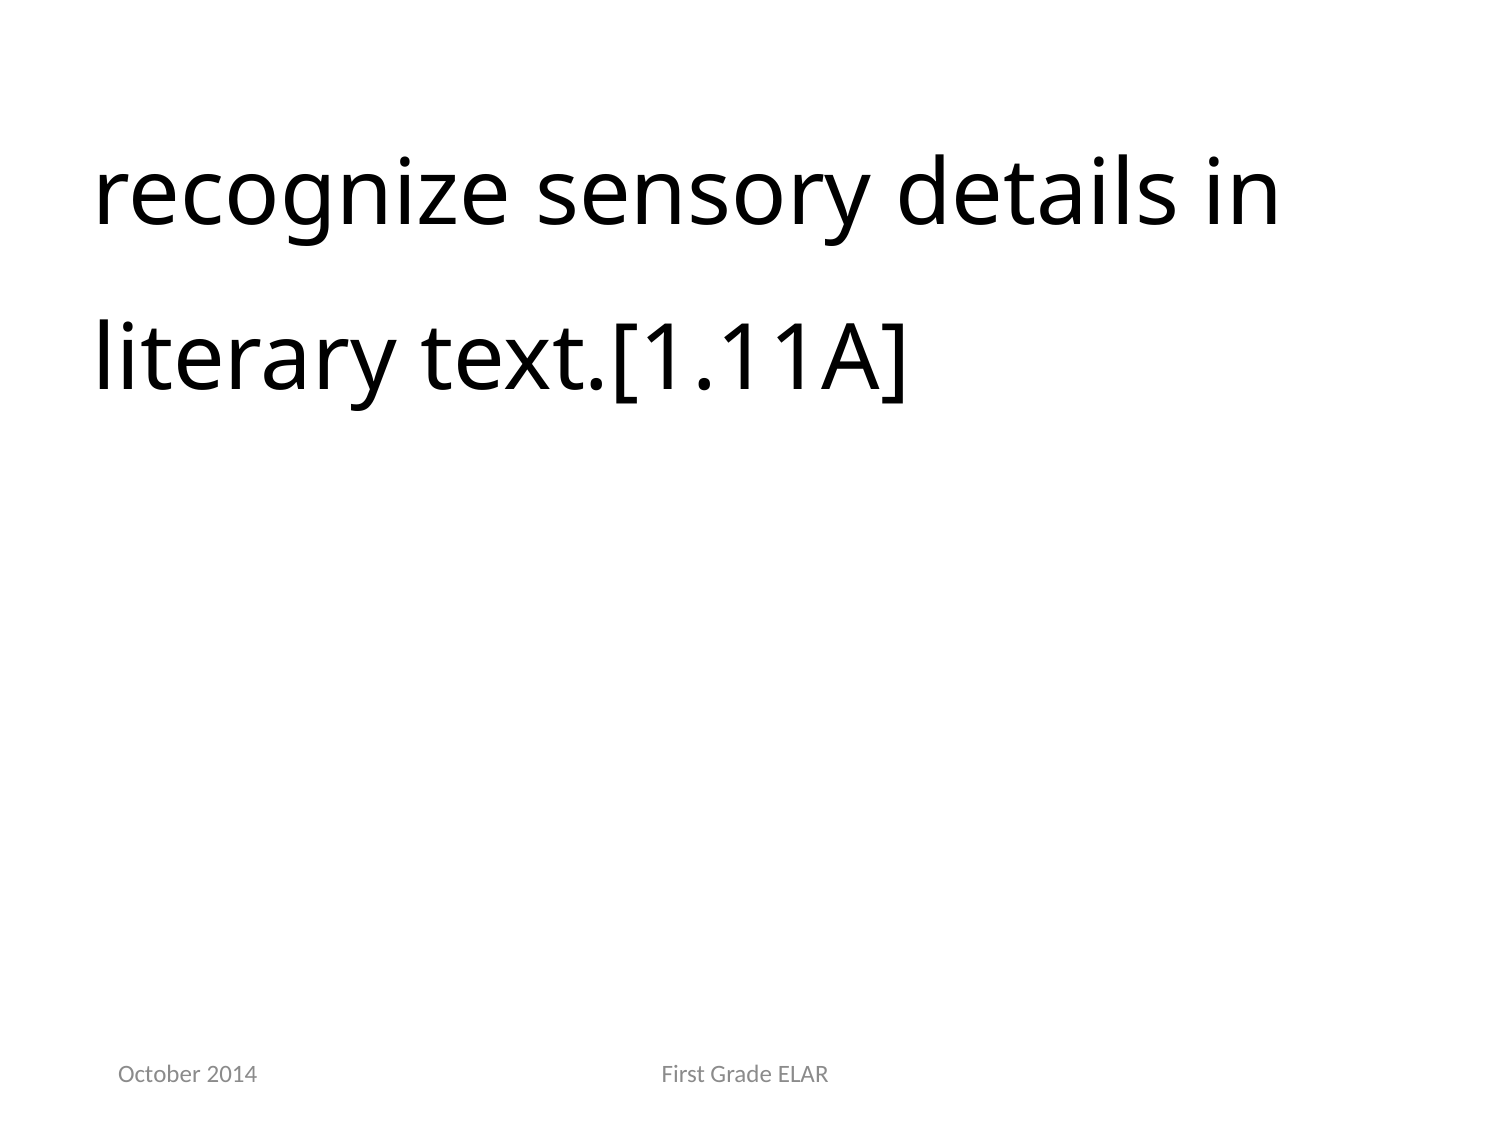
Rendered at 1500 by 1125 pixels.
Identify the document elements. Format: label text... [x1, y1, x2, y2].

footer First Grade ELAR [492, 1042, 999, 1103]
subtitle recognize sensory details in literary text.[1.11A] [78, 70, 1429, 1014]
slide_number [103, 1042, 441, 1103]
